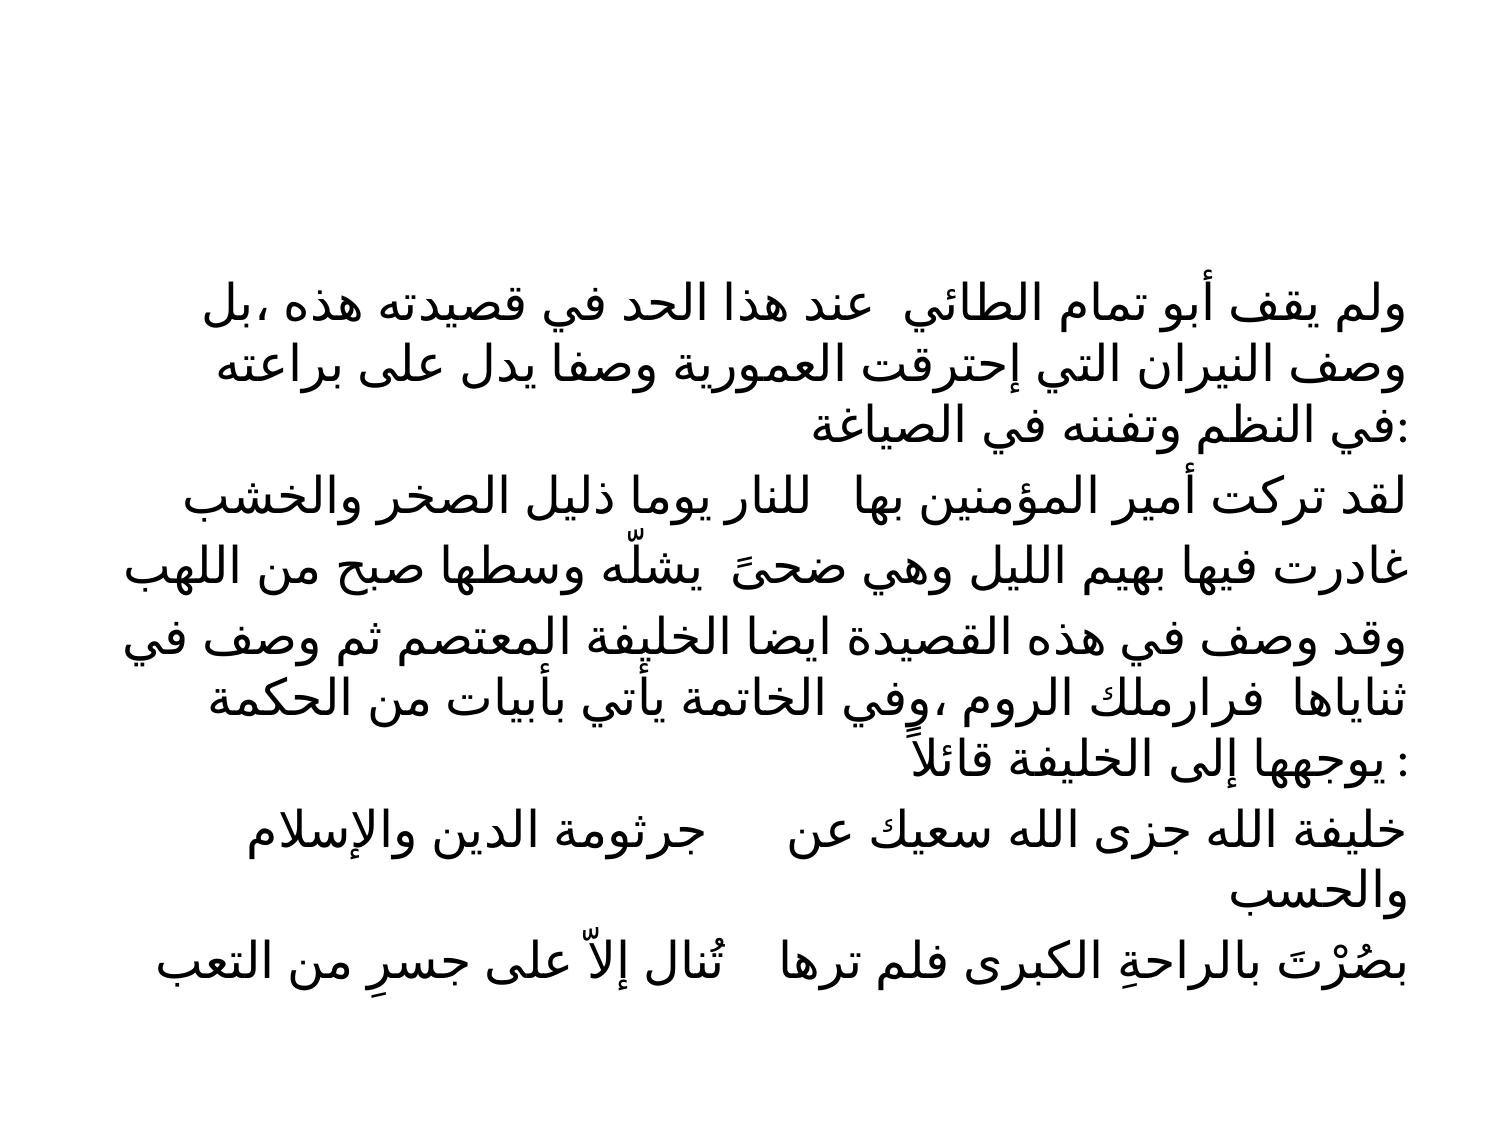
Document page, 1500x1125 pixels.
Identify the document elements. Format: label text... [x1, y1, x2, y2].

list ولم يقف أبو تمام الطائي عند هذا الحد في قصيدته هذه ،بل وصف النيران التي إحترقت العمورية وصفا يدل على براعته في النظم وتفننه في الصياغة: لقد تركت أمير المؤمنين بها للنار يوما ذليل الصخر والخشب غادرت فيها بهيم الليل وهي ضحىً يشلّه وسطها صبح من اللهب وقد وصف في هذه القصيدة ايضا الخليفة المعتصم ثم وصف في ثناياها فرارملك الروم ،وفي الخاتمة يأتي بأبيات من الحكمة يوجهها إلى الخليفة قائلاً: خليفة الله جزى الله سعيك عن جرثومة الدين والإسلام والحسب بصُرْتَ بالراحةِ الكبرى فلم ترها تُنال إلاّ على جسرِ من التعب [75, 262, 1425, 1005]
